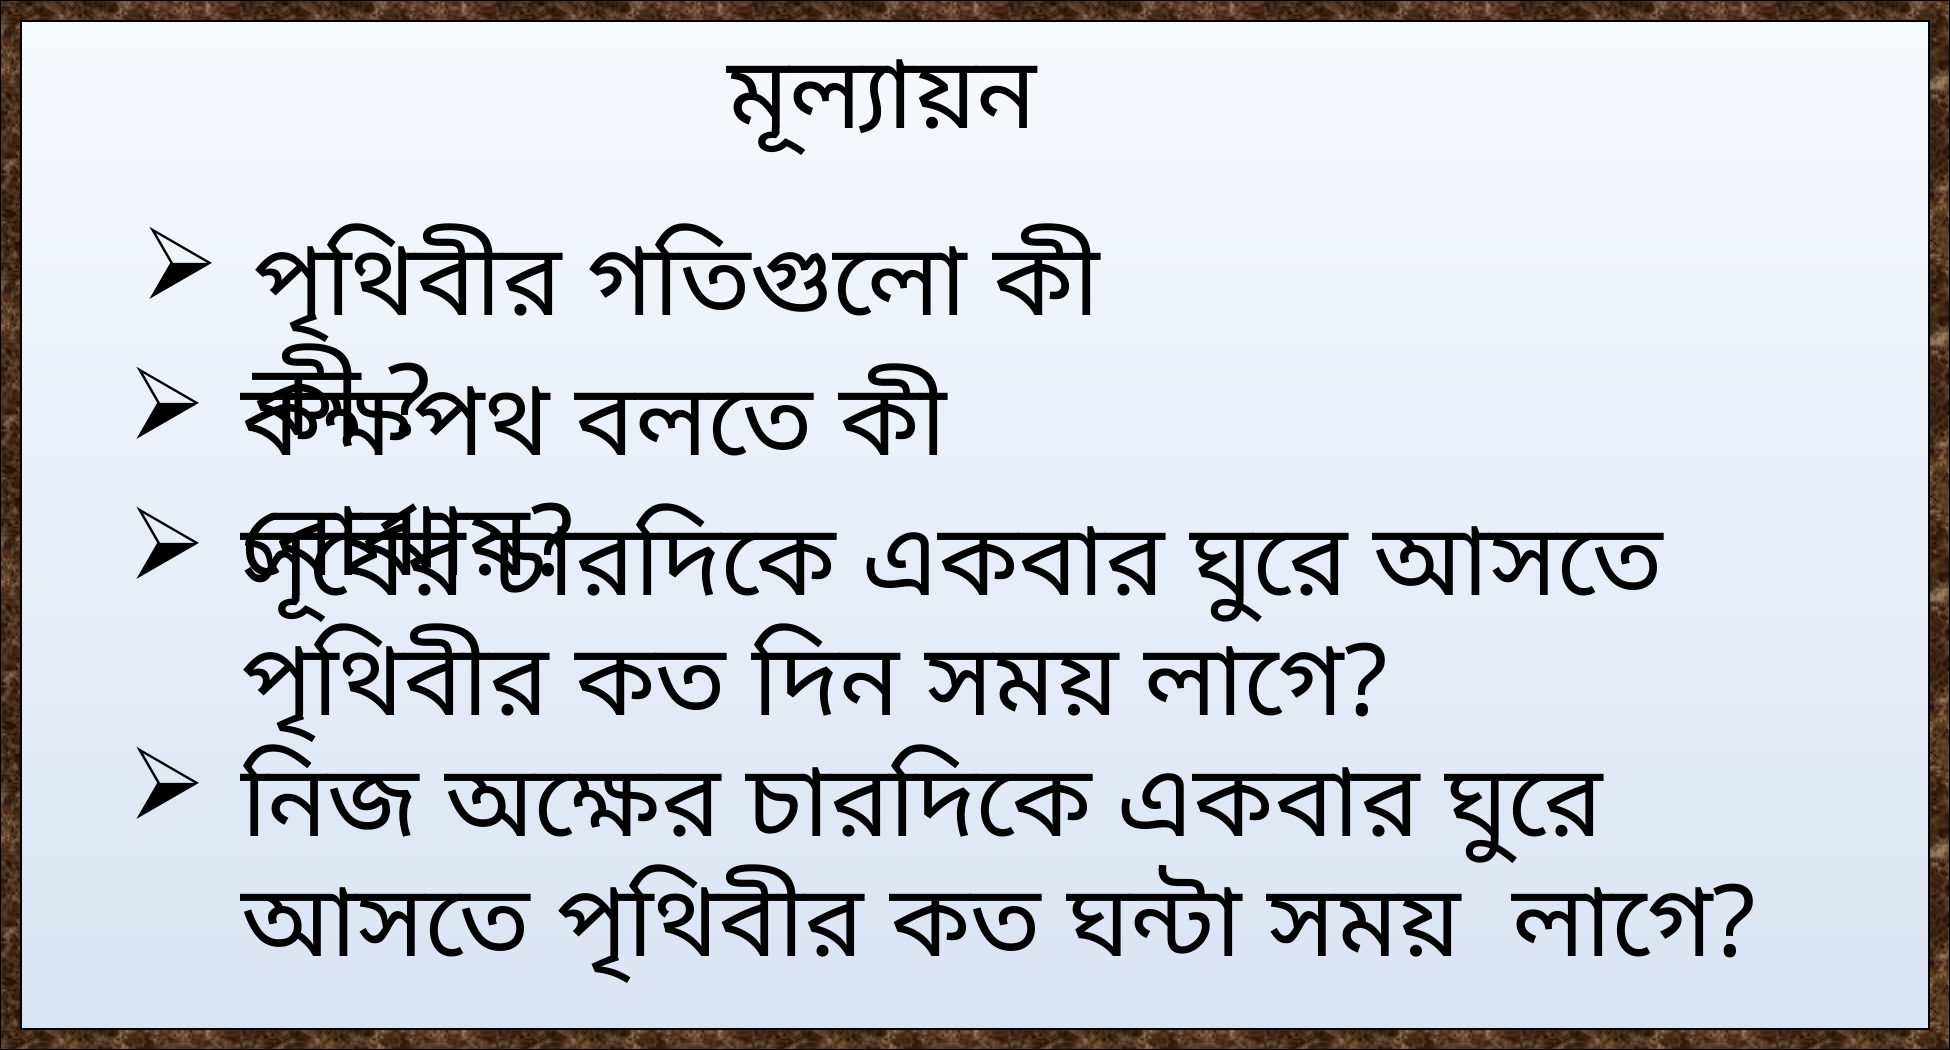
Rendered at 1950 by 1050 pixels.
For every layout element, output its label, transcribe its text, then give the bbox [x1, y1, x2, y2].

picture [1, 1, 1949, 1049]
text_box মূল্যায়ন [669, 20, 1122, 156]
text_box কক্ষপথ বলতে কী বোঝায়? [113, 348, 1109, 488]
text_box সূর্যের চারদিকে একবার ঘুরে আসতে পৃথিবীর কত দিন সময় লাগে? [113, 488, 1898, 744]
text_box নিজ অক্ষের চারদিকে একবার ঘুরে আসতে পৃথিবীর কত ঘন্টা সময় লাগে? [113, 728, 1795, 1050]
text_box পৃথিবীর গতিগুলো কী কী ? [126, 208, 1122, 463]
